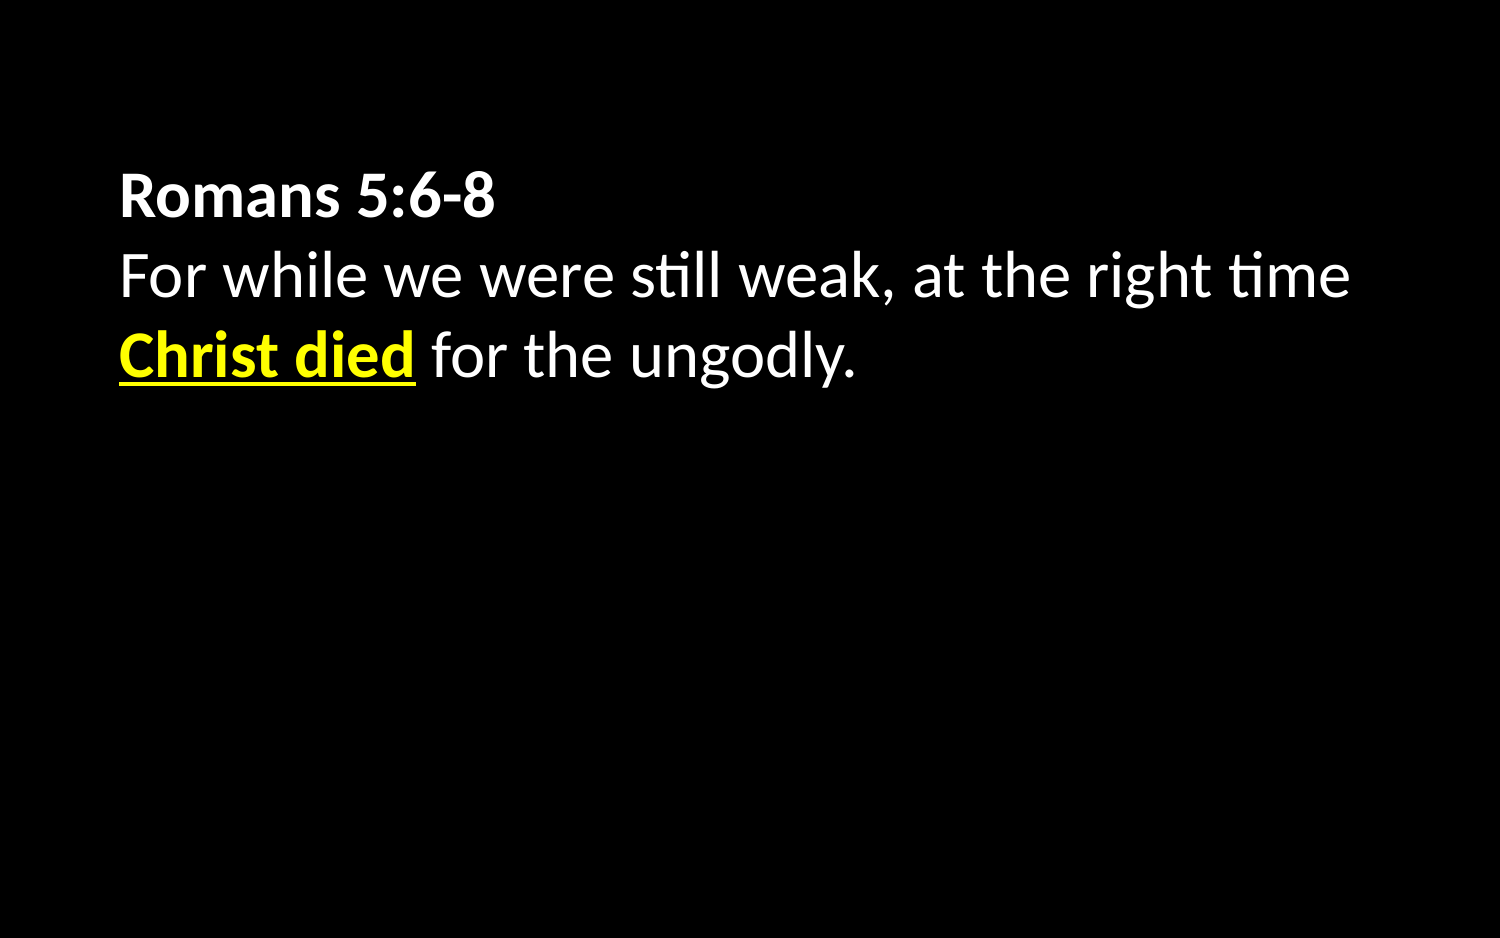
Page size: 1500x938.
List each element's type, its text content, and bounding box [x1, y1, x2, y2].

list Romans 5:6-8 For while we were still weak, at the right time Christ died for the ungodly. For one will scarcely die for a righteous person—though perhaps for a good person one would dare even to die—but God shows his love for us in that while we were still sinners, Christ died for us. [104, 93, 1398, 849]
